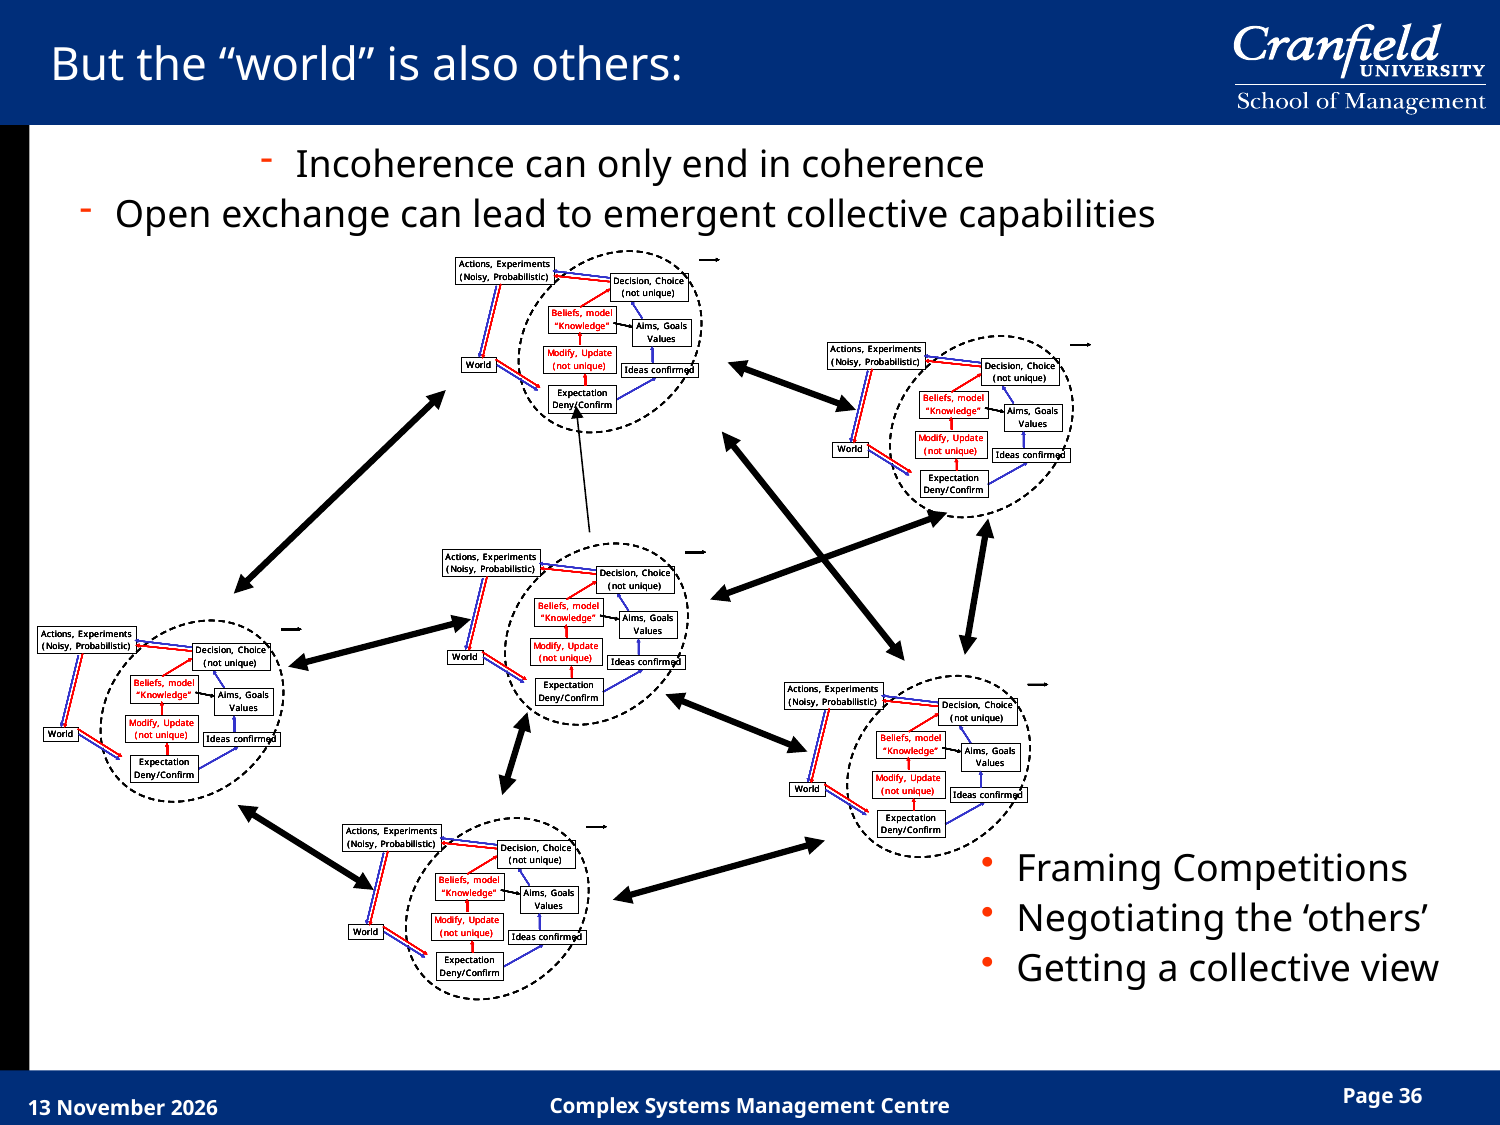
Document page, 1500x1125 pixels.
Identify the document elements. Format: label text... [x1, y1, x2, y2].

title But the “world” is also others: [49, 12, 1213, 113]
slide_number Page 36 [1124, 1074, 1438, 1125]
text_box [32, 132, 1214, 1012]
footer Complex Systems Management Centre [512, 1085, 988, 1125]
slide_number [12, 1087, 288, 1125]
text_box Framing Competitions Negotiating the ‘others’ Getting a collective view [965, 836, 1456, 1047]
